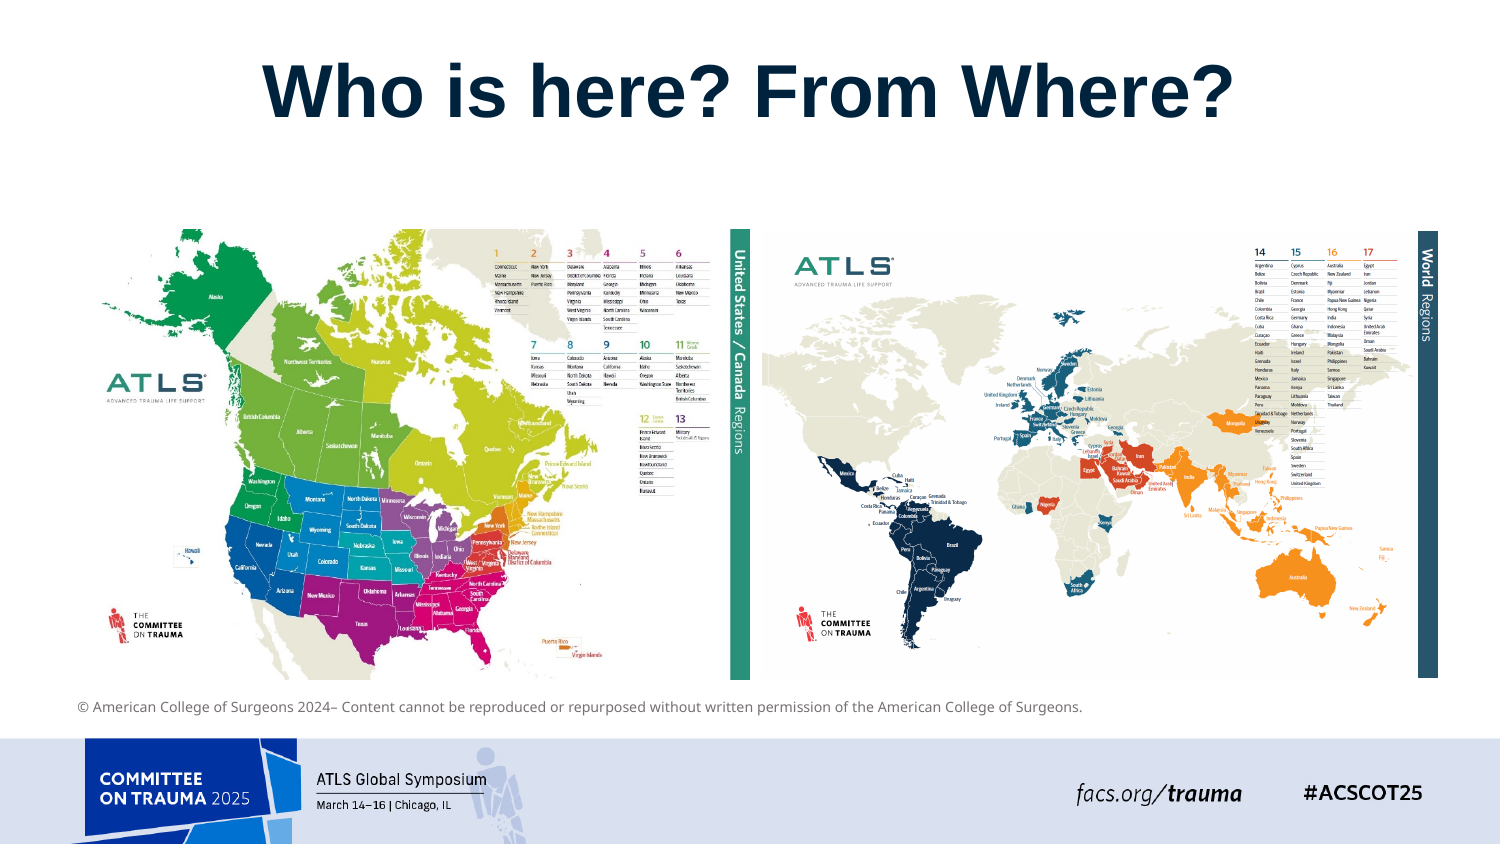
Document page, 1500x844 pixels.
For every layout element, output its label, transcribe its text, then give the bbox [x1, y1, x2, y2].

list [74, 229, 750, 680]
title Who is here? From Where? [75, 45, 1425, 147]
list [762, 231, 1438, 678]
picture [0, 0, 1500, 844]
